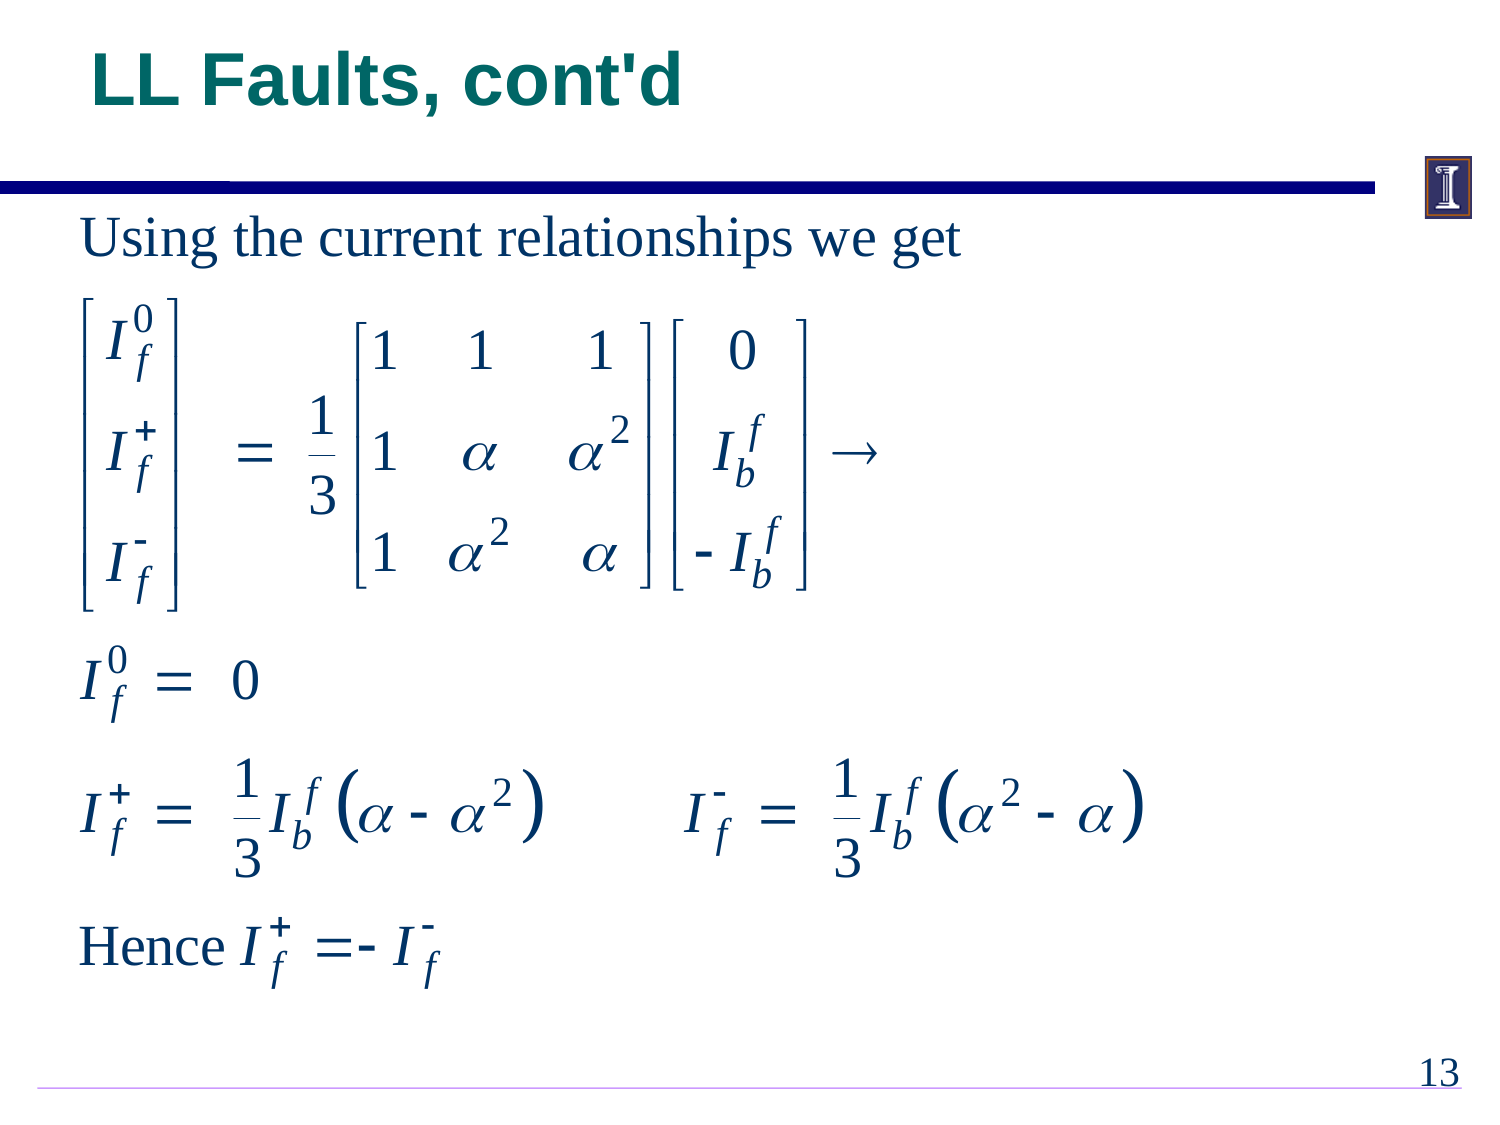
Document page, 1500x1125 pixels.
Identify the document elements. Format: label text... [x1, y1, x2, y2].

title LL Faults, cont'd [74, 12, 1388, 151]
picture [1424, 156, 1472, 219]
text_box 12 [1162, 1037, 1475, 1113]
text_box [74, 209, 1167, 996]
